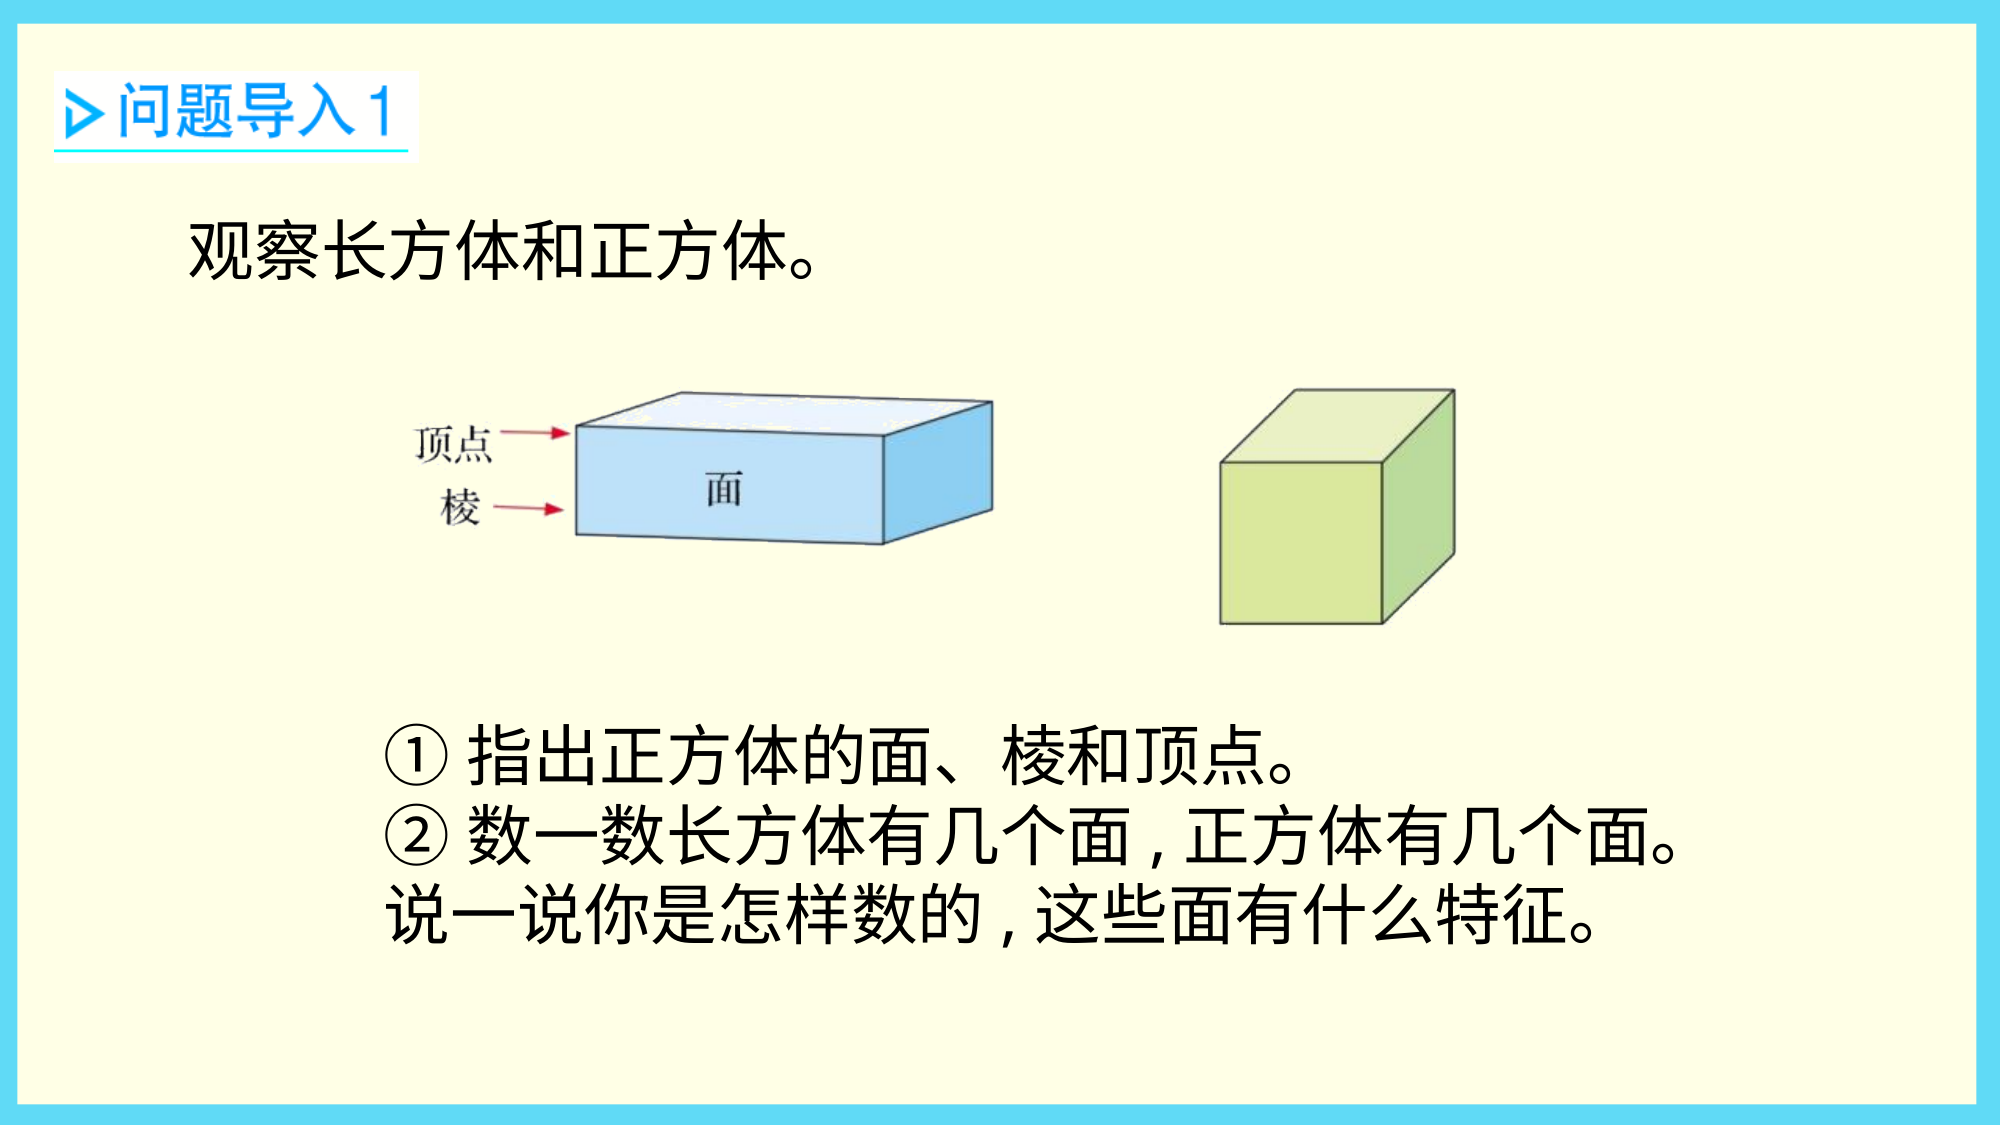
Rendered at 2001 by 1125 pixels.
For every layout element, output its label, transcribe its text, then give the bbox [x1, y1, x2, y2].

picture [54, 71, 419, 163]
text_box ①指出正方体的面、棱和顶点。 ②数一数长方体有几个面,正方体有几个面。 说一说你是怎样数的,这些面有什么特征。 [369, 706, 1693, 961]
text_box 观察长方体和正方体。 [173, 201, 1007, 296]
text_box [0, 0, 18, 1103]
picture [393, 370, 1473, 636]
text_box [18, 0, 1975, 25]
text_box [0, 1103, 2000, 1125]
text_box [1975, 0, 2000, 1103]
